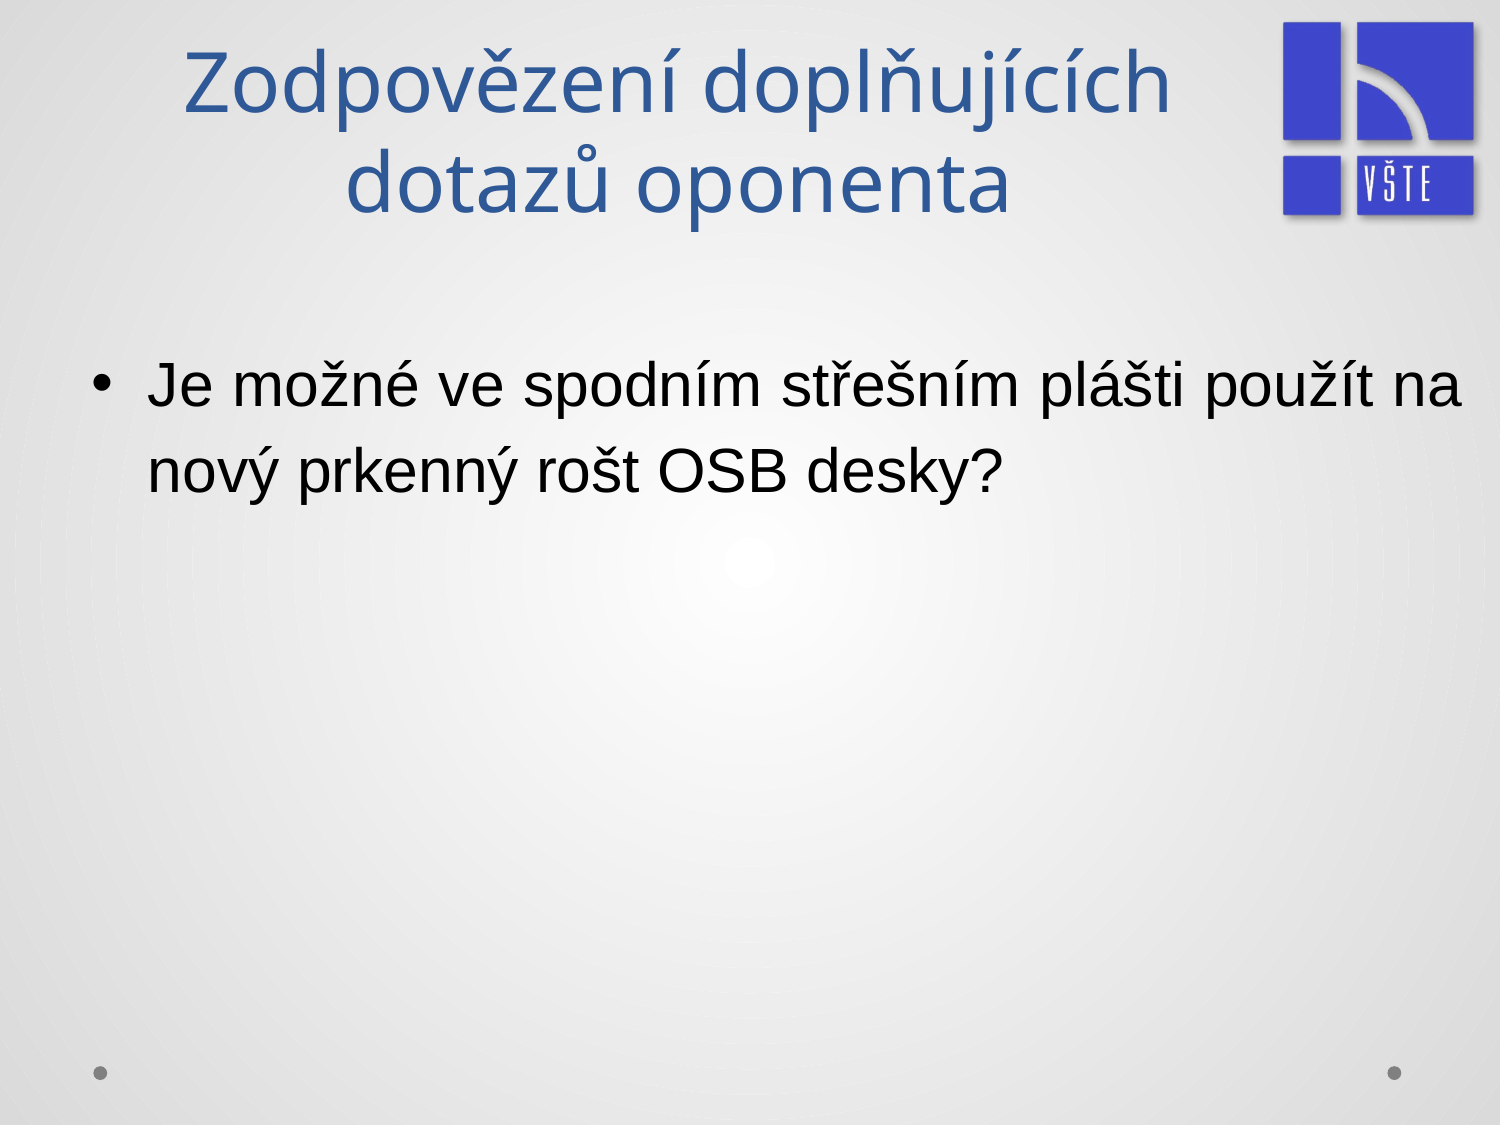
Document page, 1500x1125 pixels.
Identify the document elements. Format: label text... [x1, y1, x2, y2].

title Zodpovězení doplňujících dotazů oponenta [76, 21, 1278, 218]
list Je možné ve spodním střešním plášti použít na nový prkenný rošt OSB desky? [76, 326, 1480, 998]
picture [1281, 19, 1480, 218]
